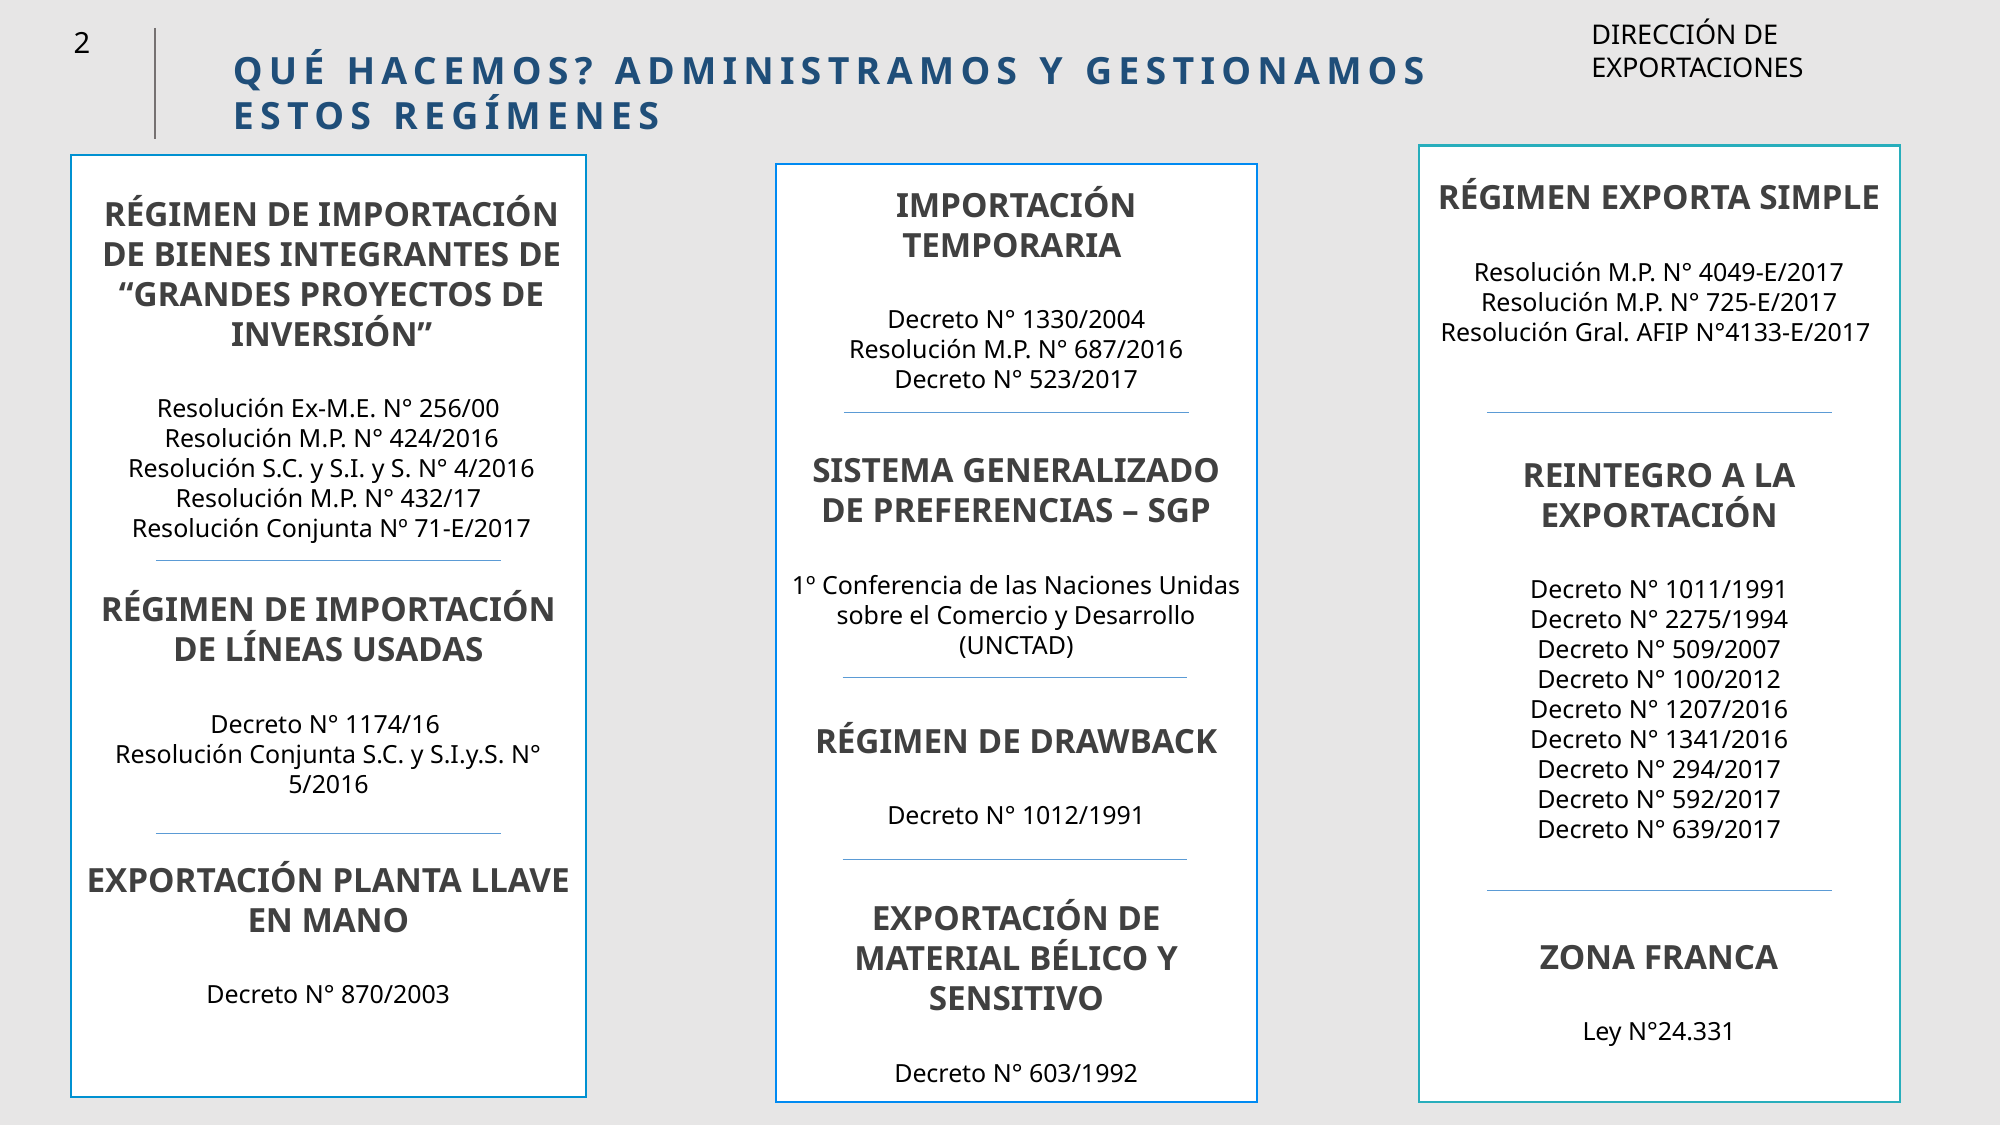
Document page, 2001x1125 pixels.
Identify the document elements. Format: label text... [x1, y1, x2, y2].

text_box DIRECCIÓN DE EXPORTACIONES [1576, 10, 2000, 90]
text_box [1418, 145, 1900, 1102]
slide_number 2 [42, 14, 106, 75]
text_box QUÉ HACEMOS? ADMINISTRAMOS Y GESTIONAMOS ESTOS REGÍMENES [218, 39, 1534, 145]
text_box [775, 163, 1257, 1102]
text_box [70, 155, 590, 1098]
